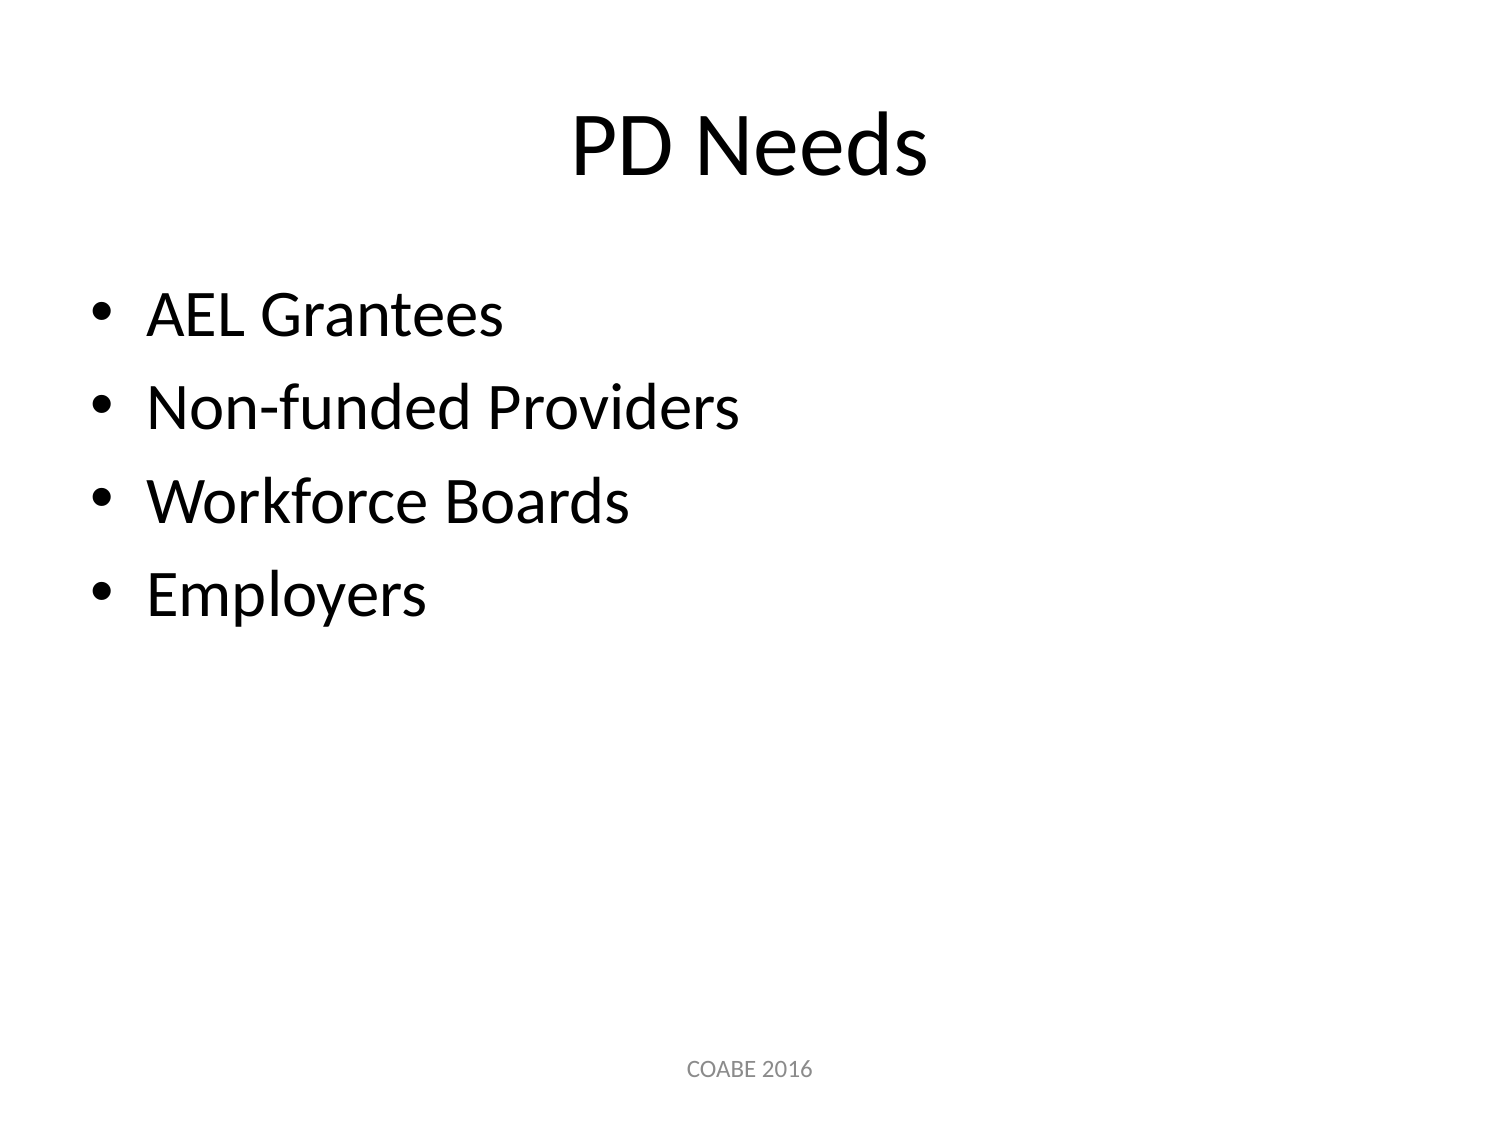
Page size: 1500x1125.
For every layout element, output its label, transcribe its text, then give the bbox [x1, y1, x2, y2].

list AEL Grantees Non-funded Providers Workforce Boards Employers [75, 262, 1425, 1005]
title PD Needs [75, 45, 1425, 233]
footer COABE 2016 [512, 1037, 988, 1098]
